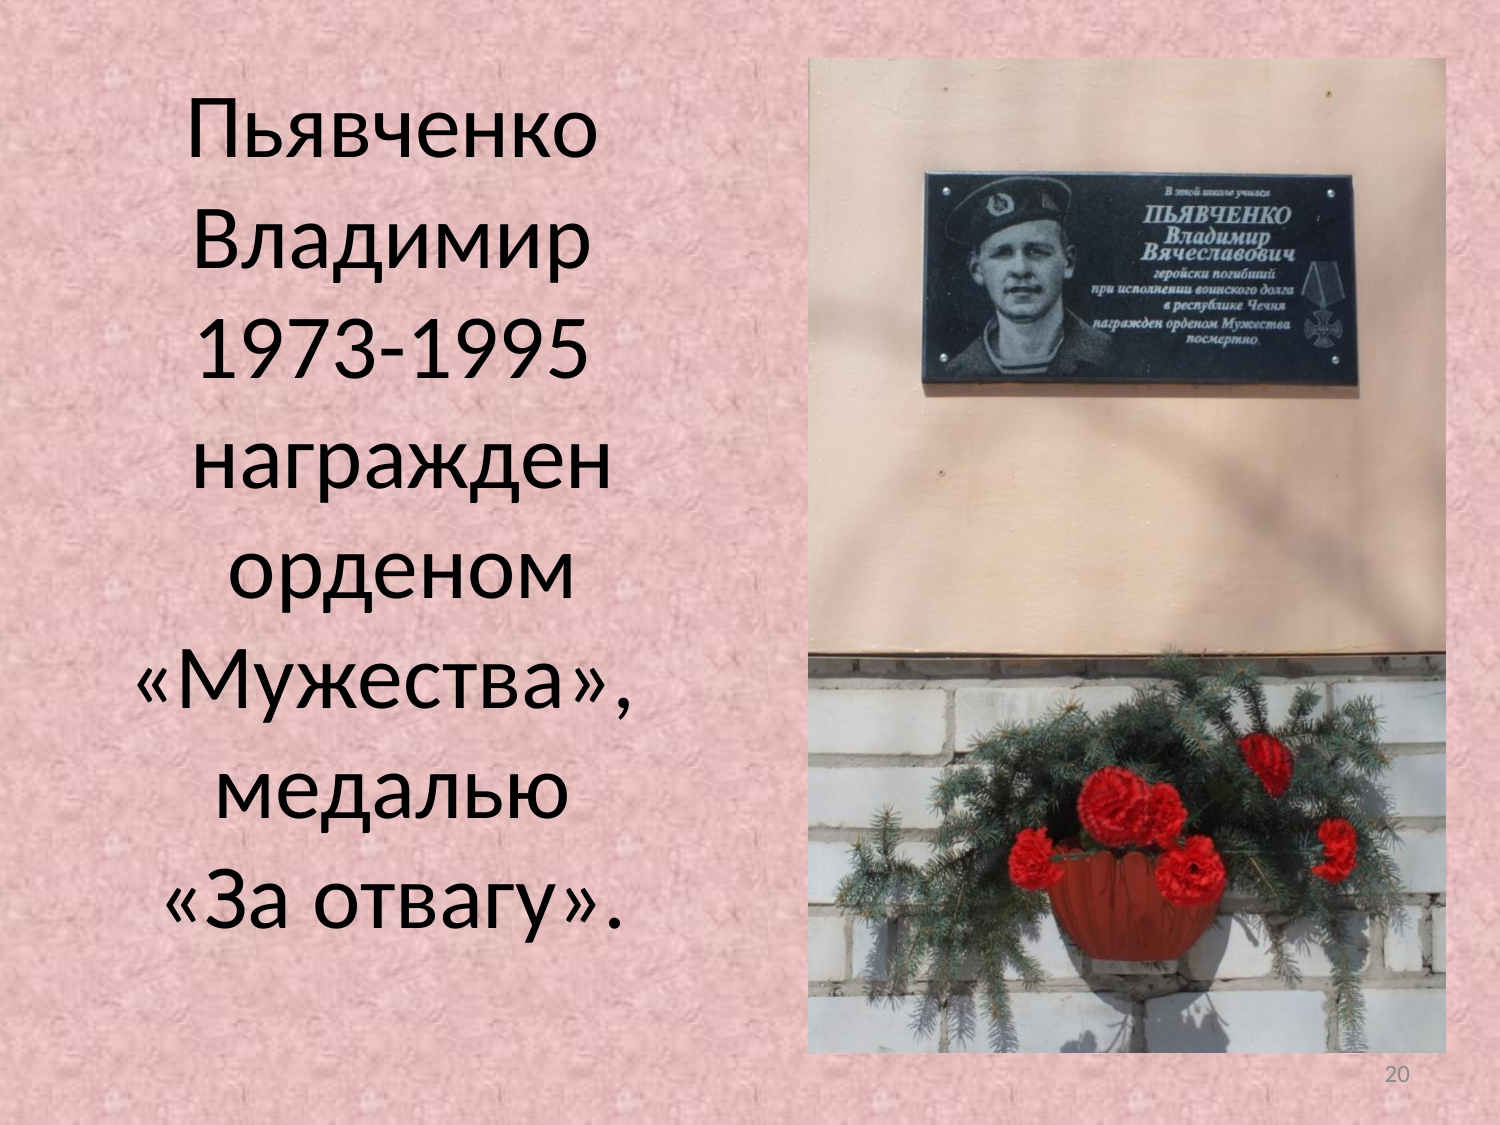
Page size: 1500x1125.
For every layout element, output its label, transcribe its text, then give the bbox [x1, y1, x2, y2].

picture [0, 0, 1500, 1125]
slide_number 20 [1074, 1063, 1425, 1103]
title Пьявченко Владимир 1973-1995 награжден орденом «Мужества», медалью «За отвагу». [0, 45, 786, 1079]
